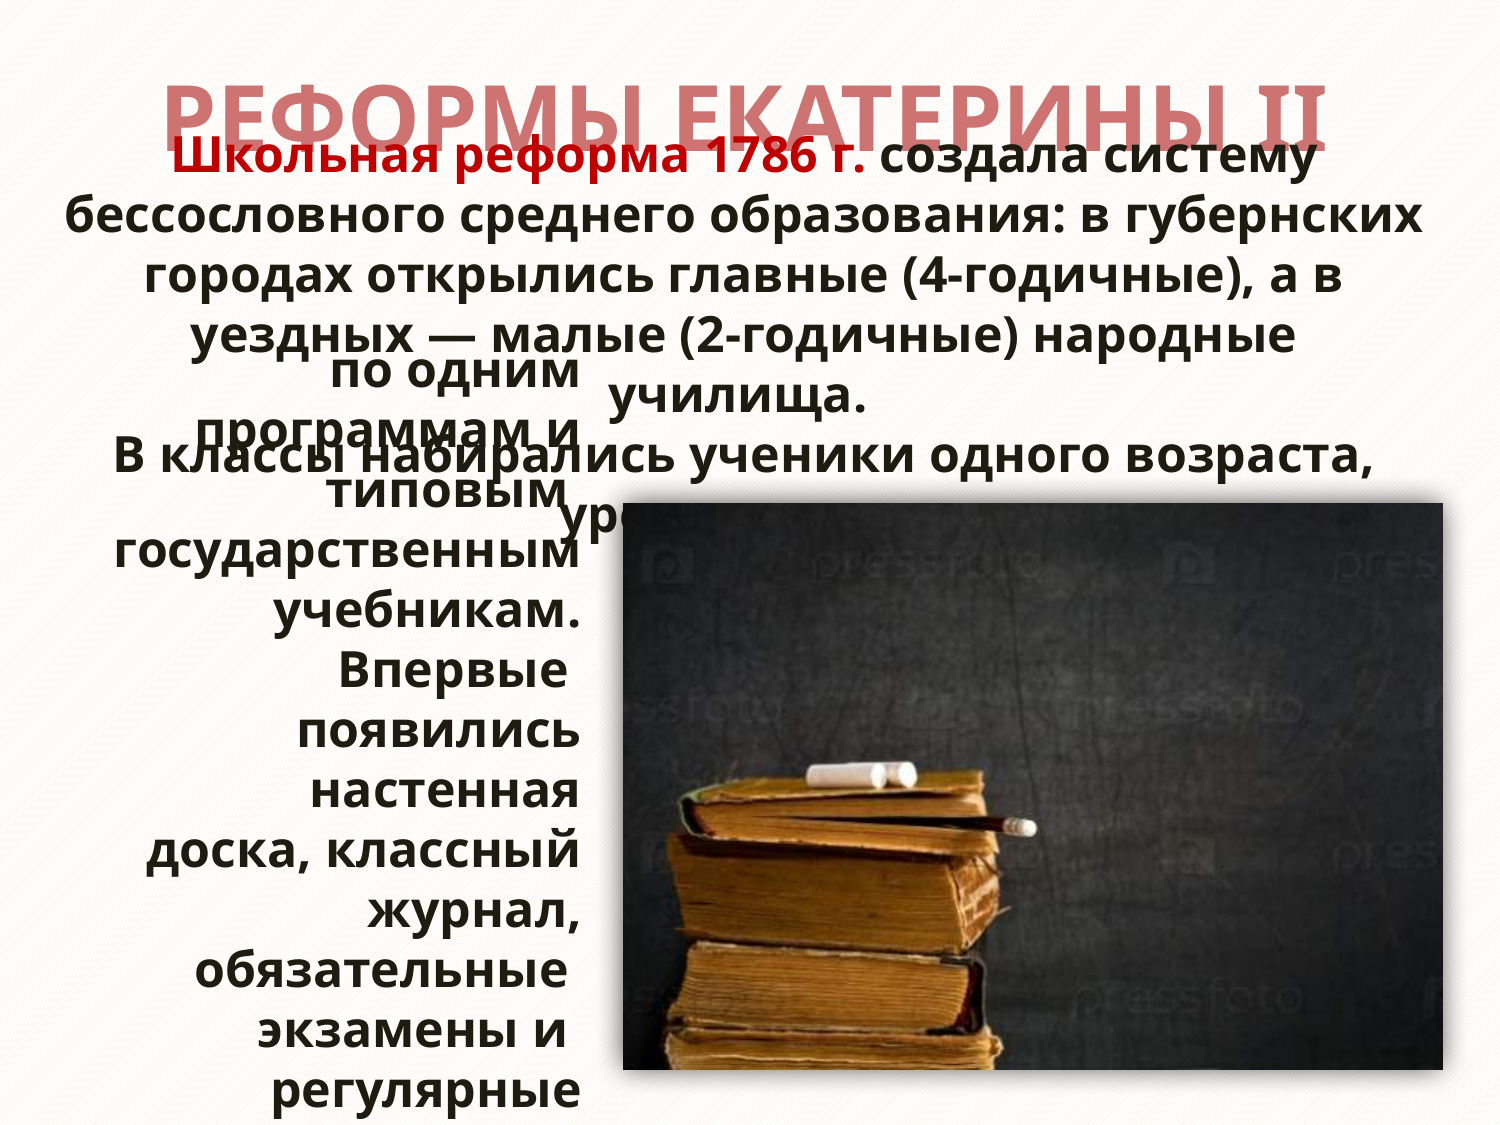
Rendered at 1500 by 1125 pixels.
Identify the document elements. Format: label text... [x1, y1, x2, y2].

picture [623, 503, 1443, 1070]
title РЕФОРМЫ ЕКАТЕРИНЫ II [29, 45, 1459, 185]
text_box Школьная реформа 1786 г. создала систему бессословного среднего образования: в губернских городах открылись главные (4-годичные), а в уездных — малые (2-годичные) народные училища. В классы набирались ученики одного возраста, уроки велись [39, 171, 1449, 494]
text_box по одним программам и типовым государственным учебникам. Впервые появились настенная доска, классный журнал, обязательные экзамены и регулярные каникулы. [39, 490, 598, 1025]
